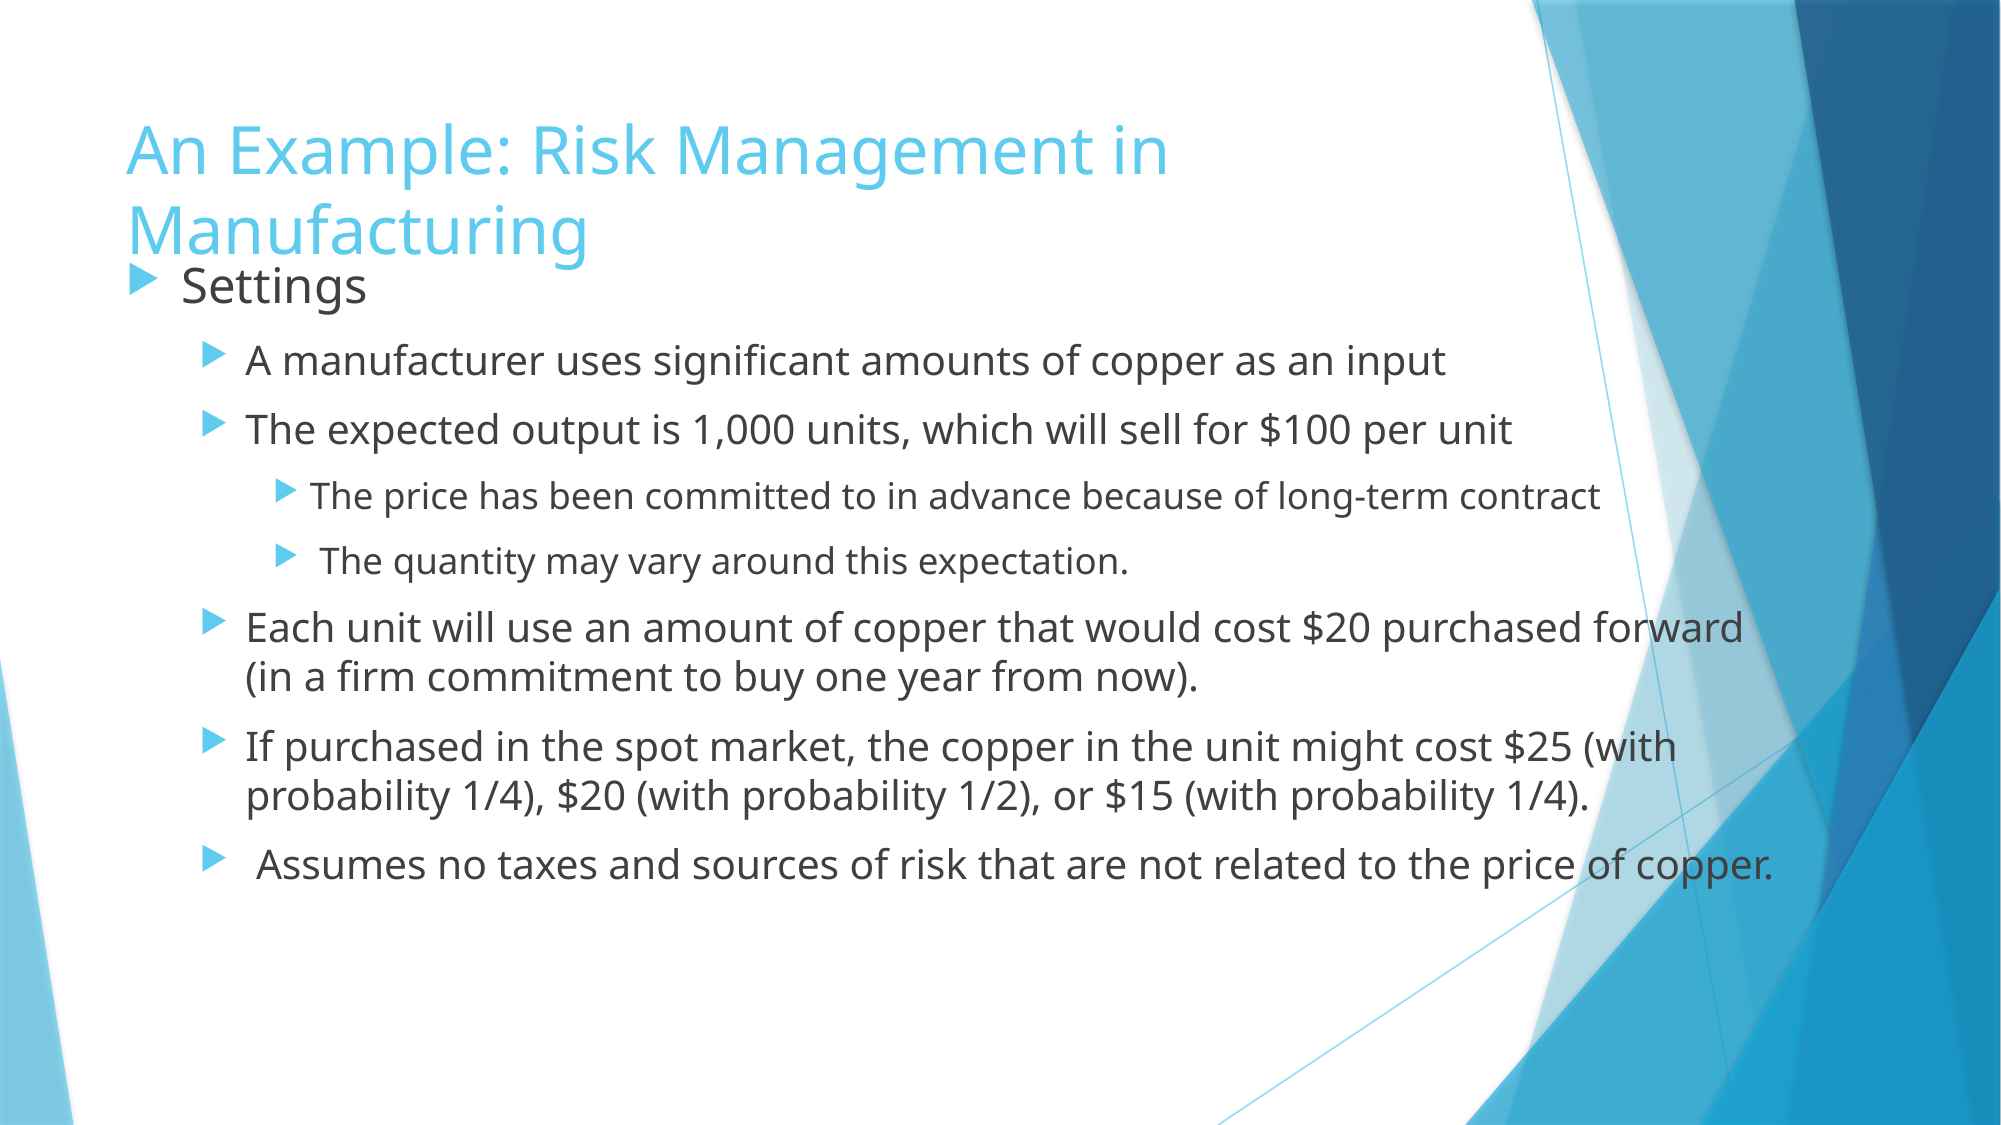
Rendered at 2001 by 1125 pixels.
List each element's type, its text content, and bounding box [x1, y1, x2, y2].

title An Example: Risk Management in Manufacturing [111, 99, 1599, 247]
list Settings A manufacturer uses significant amounts of copper as an input The expected output is 1,000 units, which will sell for $100 per unit The price has been committed to in advance because of long-term contract The quantity may vary around this expectation. Each unit will use an amount of copper that would cost $20 purchased forward (in a firm commitment to buy one year from now). If purchased in the spot market, the copper in the unit might cost $25 (with probability 1/4), $20 (with probability 1/2), or $15 (with probability 1/4). Assumes no taxes and sources of risk that are not related to the price of copper. [111, 247, 1817, 937]
